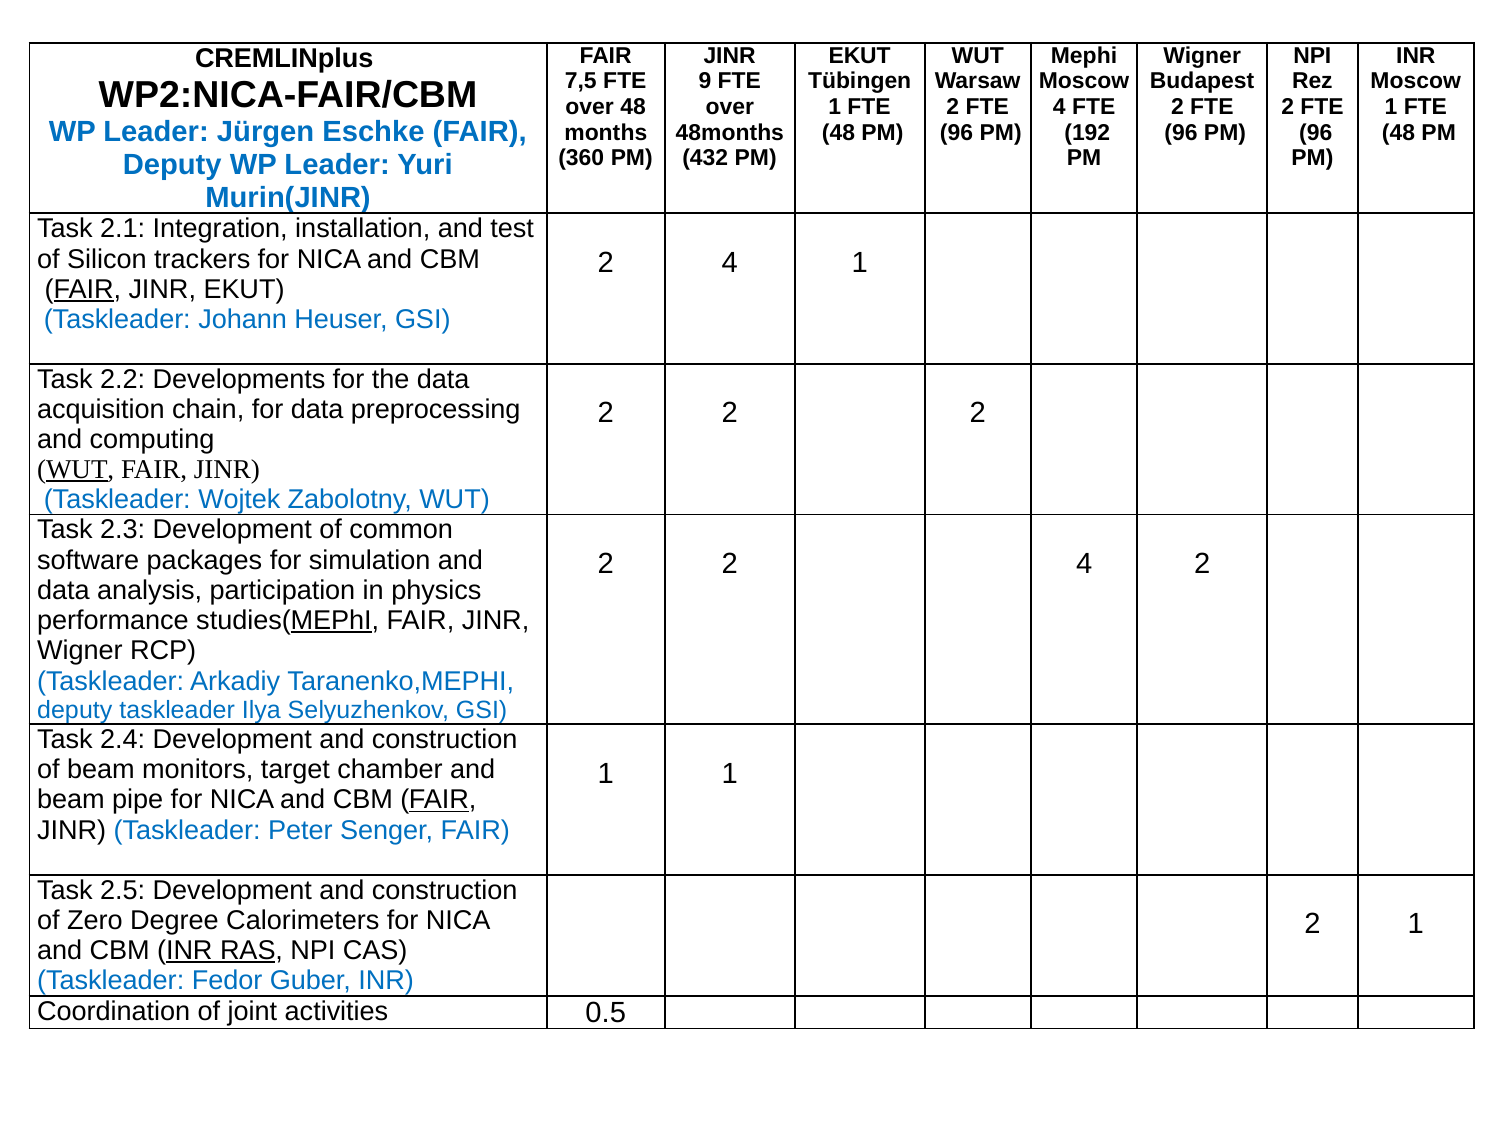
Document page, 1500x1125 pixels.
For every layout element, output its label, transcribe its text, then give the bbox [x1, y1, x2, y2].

table_cell Task 2.5: Development and construction of Zero Degree Calorimeters for NICA and CBM (INR RAS, NPI CAS) (Taskleader: Fedor Guber, INR) [30, 876, 546, 995]
table_header NPI Rez 2 FTE (96 PM) [1268, 44, 1357, 212]
table_cell 1 [796, 214, 924, 363]
table_header EKUT Tübingen 1 FTE (48 PM) [796, 44, 924, 212]
table_cell 2 [548, 365, 664, 514]
table_header Wigner Budapest 2 FTE (96 PM) [1138, 44, 1266, 212]
table_cell 2 [1138, 515, 1266, 723]
table_cell [1268, 997, 1357, 1028]
table_cell 1 [548, 725, 664, 874]
table_cell 4 [1032, 515, 1136, 723]
table_cell 0.5 [548, 997, 664, 1028]
table_cell [1359, 214, 1473, 363]
table_cell 2 [666, 365, 794, 514]
table_cell [1138, 365, 1266, 514]
table_cell [796, 365, 924, 514]
table_cell [1268, 725, 1357, 874]
table_cell 2 [666, 515, 794, 723]
table_cell [1268, 214, 1357, 363]
table_cell [926, 725, 1030, 874]
table_cell [926, 876, 1030, 995]
table_cell [1359, 365, 1473, 514]
table_cell [1138, 876, 1266, 995]
table_cell Task 2.2: Developments for the data acquisition chain, for data preprocessing and computing (WUT, FAIR, JINR) (Taskleader: Wojtek Zabolotny, WUT) [30, 365, 546, 514]
table_cell [1359, 515, 1473, 723]
table_cell [1032, 876, 1136, 995]
table_cell [926, 515, 1030, 723]
table_cell Coordination of joint activities [30, 997, 546, 1028]
table_cell Task 2.3: Development of common software packages for simulation and data analysis, participation in physics performance studies(MEPhI, FAIR, JINR, Wigner RCP) (Taskleader: Arkadiy Taranenko,MEPHI, deputy taskleader Ilya Selyuzhenkov, GSI) [30, 515, 546, 723]
table_cell [1032, 365, 1136, 514]
table_cell [1032, 725, 1136, 874]
table_cell Task 2.4: Development and construction of beam monitors, target chamber and beam pipe for NICA and CBM (FAIR, JINR) (Taskleader: Peter Senger, FAIR) [30, 725, 546, 874]
table_cell [926, 214, 1030, 363]
table_cell [1138, 997, 1266, 1028]
table_cell [1138, 214, 1266, 363]
table_header INR Moscow 1 FTE (48 PM [1359, 44, 1473, 212]
table_header FAIR 7,5 FTE over 48 months (360 PM) [548, 44, 664, 212]
table_cell [1359, 725, 1473, 874]
table_cell 1 [666, 725, 794, 874]
table_cell [926, 997, 1030, 1028]
table_cell 2 [548, 515, 664, 723]
table_header JINR 9 FTE over 48months (432 PM) [666, 44, 794, 212]
table_cell 2 [926, 365, 1030, 514]
table_cell 2 [548, 214, 664, 363]
table_cell [796, 725, 924, 874]
table_cell [1032, 214, 1136, 363]
table_cell [796, 997, 924, 1028]
table_cell 4 [666, 214, 794, 363]
table_cell [1359, 997, 1473, 1028]
table_cell Task 2.1: Integration, installation, and test of Silicon trackers for NICA and CBM (FAIR, JINR, EKUT) (Taskleader: Johann Heuser, GSI) [30, 214, 546, 363]
table_cell [666, 876, 794, 995]
table_header WUT Warsaw 2 FTE (96 PM) [926, 44, 1030, 212]
table_cell [1268, 515, 1357, 723]
table_cell [796, 515, 924, 723]
table_cell [548, 876, 664, 995]
table_cell 2 [1268, 876, 1357, 995]
table_header Mephi Moscow 4 FTE (192 PM [1032, 44, 1136, 212]
table_cell [796, 876, 924, 995]
table_cell [1032, 997, 1136, 1028]
table_header CREMLINplus WP2:NICA-FAIR/CBM WP Leader: Jürgen Eschke (FAIR), Deputy WP Leader: Yuri Murin(JINR) [30, 44, 546, 212]
table_cell [1138, 725, 1266, 874]
table_cell [666, 997, 794, 1028]
table_cell 1 [1359, 876, 1473, 995]
table_cell [1268, 365, 1357, 514]
